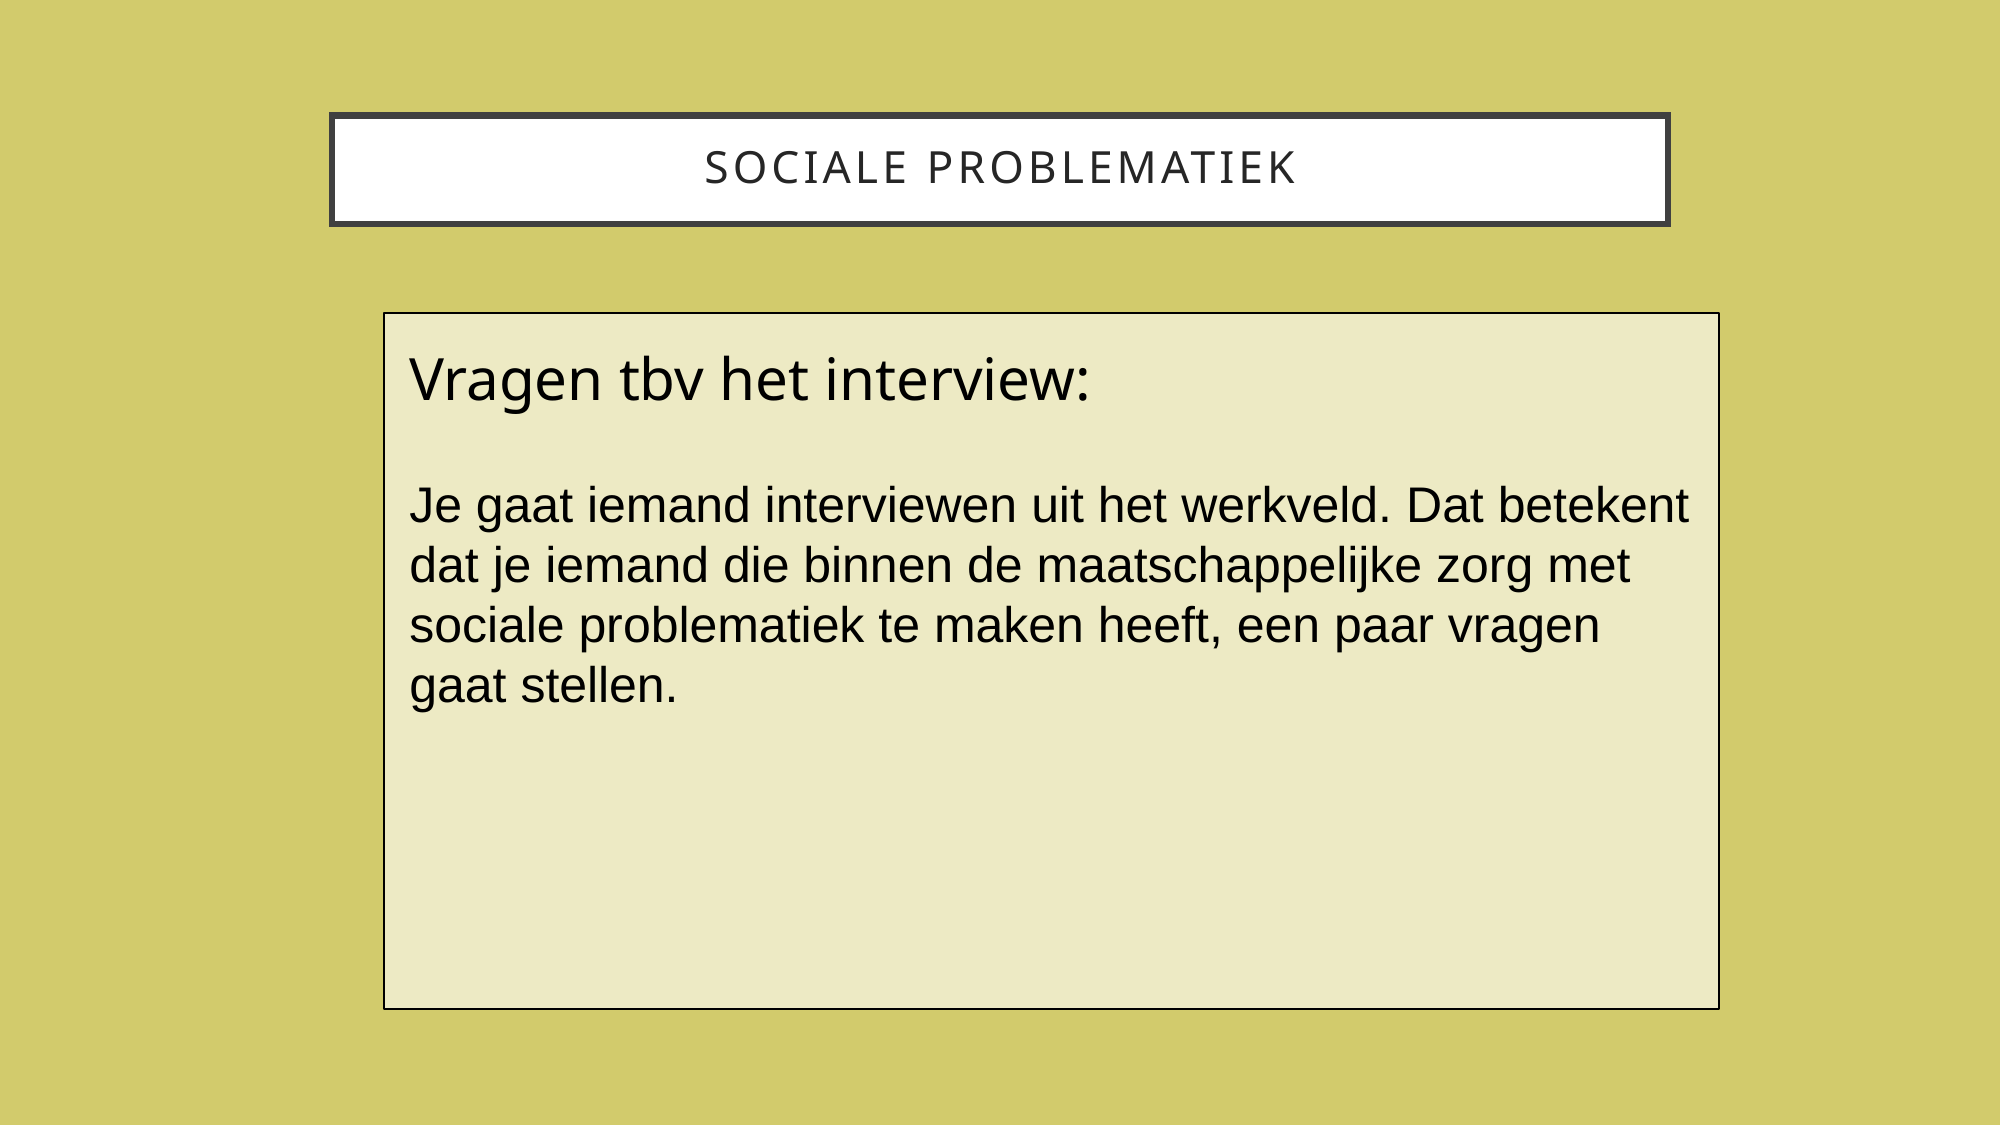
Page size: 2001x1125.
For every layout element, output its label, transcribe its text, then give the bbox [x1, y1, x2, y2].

text_box [383, 312, 1720, 1010]
title Sociale problematiek [329, 112, 1671, 227]
text_box Vragen tbv het interview: Je gaat iemand interviewen uit het werkveld. Dat betekent dat je iemand die binnen de maatschappelijke zorg met sociale problematiek te maken heeft, een paar vragen gaat stellen. [394, 275, 1709, 825]
